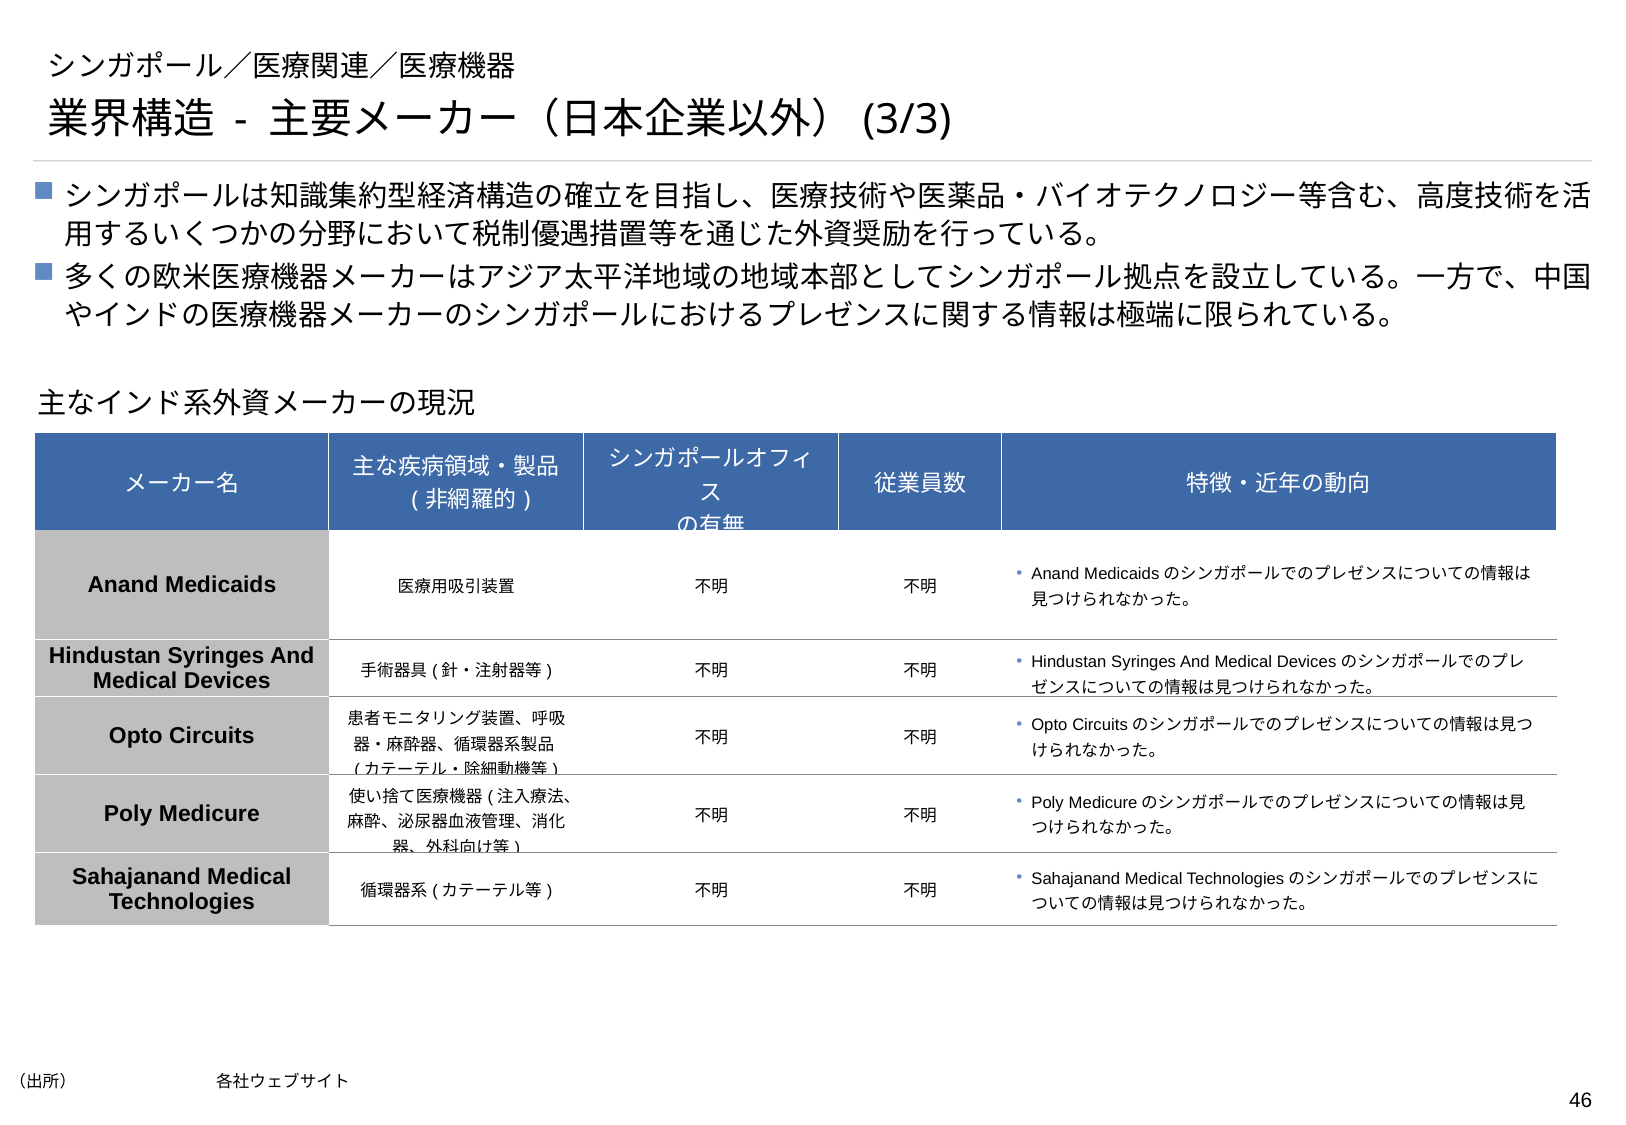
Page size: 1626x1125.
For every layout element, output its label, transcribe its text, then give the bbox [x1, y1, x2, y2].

table_cell 不明 [584, 697, 839, 774]
table_cell Opto Circuits [35, 697, 329, 774]
table_cell 不明 [839, 697, 1001, 774]
table_cell Anand Medicaidsのシンガポールでのプレゼンスについての情報は見つけられなかった。 [1001, 530, 1557, 639]
table_cell 循環器系(カテーテル等) [329, 853, 584, 925]
table_cell 不明 [584, 853, 839, 925]
table_cell Hindustan Syringes And Medical Devicesのシンガポールでのプレゼンスについての情報は見つけられなかった。 [1001, 640, 1557, 696]
table_cell 手術器具(針・注射器等) [329, 640, 584, 696]
table_header 従業員数 [839, 433, 1001, 530]
text_box シンガポールは知識集約型経済構造の確立を目指し、医療技術や医薬品・バイオテクノロジー等含む、高度技術を活用するいくつかの分野において税制優遇措置等を通じた外資奨励を行っている。 多くの欧米医療機器メーカーはアジア太平洋地域の地域本部としてシンガポール拠点を設立している。一方で、中国やインドの医療機器メーカーのシンガポールにおけるプレゼンスに関する情報は極端に限られている。 [32, 173, 1593, 332]
table_cell Poly Medicure [35, 775, 329, 852]
table_cell Sahajanand Medical Technologiesのシンガポールでのプレゼンスについての情報は見つけられなかった。 [1001, 853, 1557, 925]
list 業界構造 - 主要メーカー（日本企業以外）(3/3) [32, 0, 1593, 149]
table_cell 不明 [584, 640, 839, 696]
table_cell 不明 [584, 775, 839, 852]
table_cell Sahajanand Medical Technologies [35, 853, 329, 925]
text_box （出所） 各社ウェブサイト [9, 1070, 1557, 1091]
table_header 特徴・近年の動向 [1002, 433, 1556, 530]
table_cell 患者モニタリング装置、呼吸器・麻酔器、循環器系製品(カテーテル・除細動機等) [329, 697, 584, 774]
table_header シンガポールオフィス の有無 [584, 433, 838, 530]
table_cell 不明 [839, 640, 1001, 696]
table_cell 不明 [584, 530, 839, 639]
table_cell 不明 [839, 853, 1001, 925]
table_cell 不明 [839, 530, 1001, 639]
table_cell Poly Medicureのシンガポールでのプレゼンスについての情報は見つけられなかった。 [1001, 775, 1557, 852]
table_cell 医療用吸引装置 [329, 530, 584, 639]
table_cell Opto Circuitsのシンガポールでのプレゼンスについての情報は見つけられなかった。 [1001, 697, 1557, 774]
table_header 主な疾病領域・製品 (非網羅的) [329, 433, 583, 530]
table_cell Anand Medicaids [35, 530, 329, 639]
table_cell 使い捨て医療機器(注入療法、麻酔、泌尿器血液管理、消化器、外科向け等) [329, 775, 584, 852]
table_cell Hindustan Syringes And Medical Devices [35, 640, 329, 696]
table_header メーカー名 [35, 433, 328, 530]
text_box 主なインド系外資メーカーの現況 [37, 372, 1408, 432]
table_cell 不明 [839, 775, 1001, 852]
